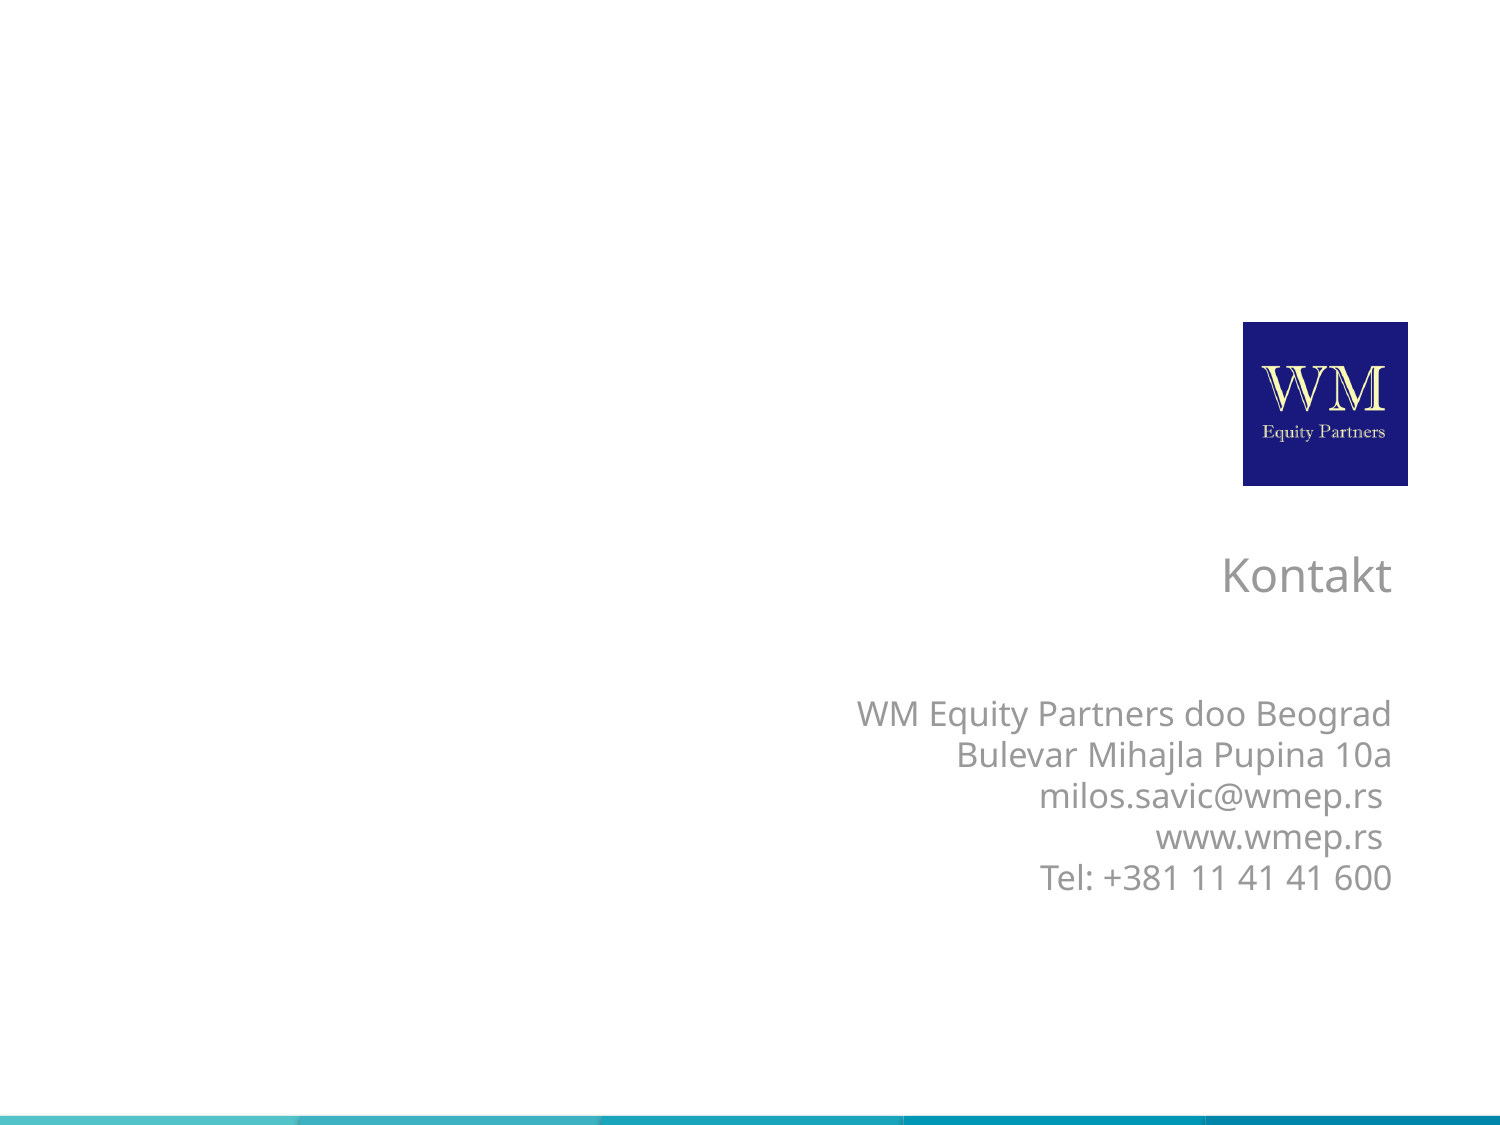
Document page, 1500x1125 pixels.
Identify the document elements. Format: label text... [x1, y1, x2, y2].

picture [1243, 322, 1408, 487]
text_box Kontakt WM Equity Partners doo Beograd Bulevar Mihajla Pupina 10a milos.savic@wmep.rs www.wmep.rs Tel: +381 11 41 41 600 [426, 538, 1408, 906]
